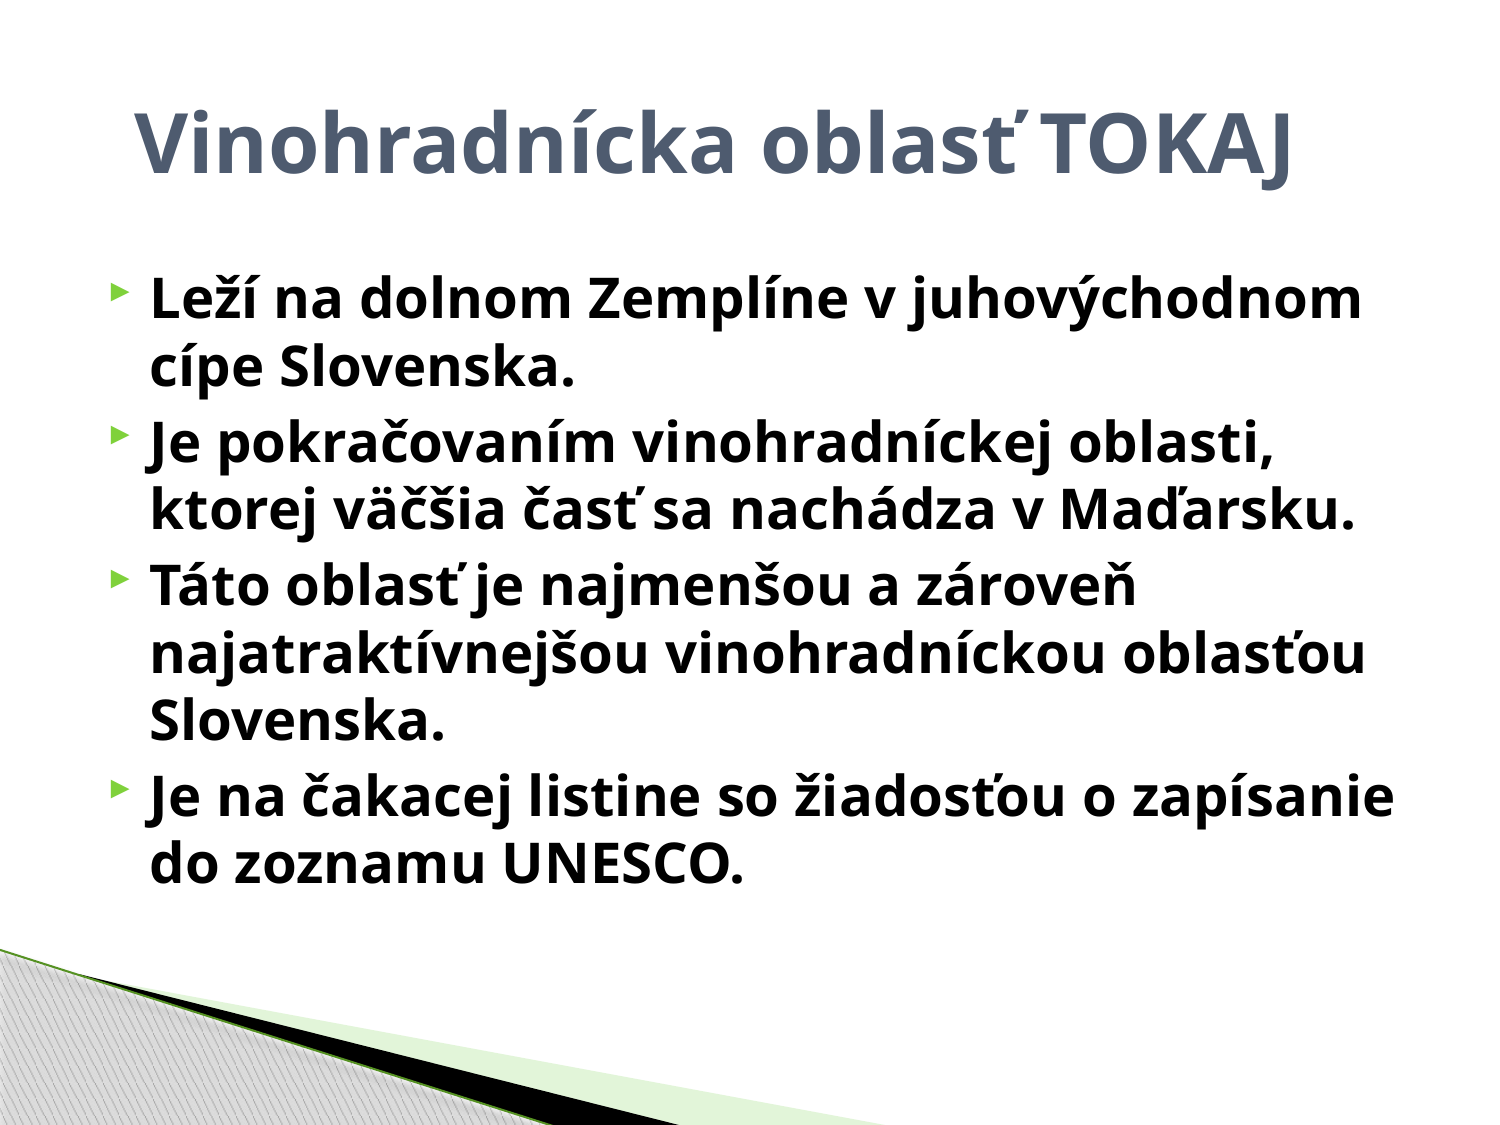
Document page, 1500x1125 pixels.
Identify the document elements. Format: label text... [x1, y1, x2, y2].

title Vinohradnícka oblasť TOKAJ [75, 45, 1425, 233]
list Leží na dolnom Zemplíne v juhovýchodnom cípe Slovenska. Je pokračovaním vinohradníckej oblasti, ktorej väčšia časť sa nachádza v Maďarsku. Táto oblasť je najmenšou a zároveň najatraktívnejšou vinohradníckou oblasťou Slovenska. Je na čakacej listine so žiadosťou o zapísanie do zoznamu UNESCO. [75, 255, 1425, 941]
